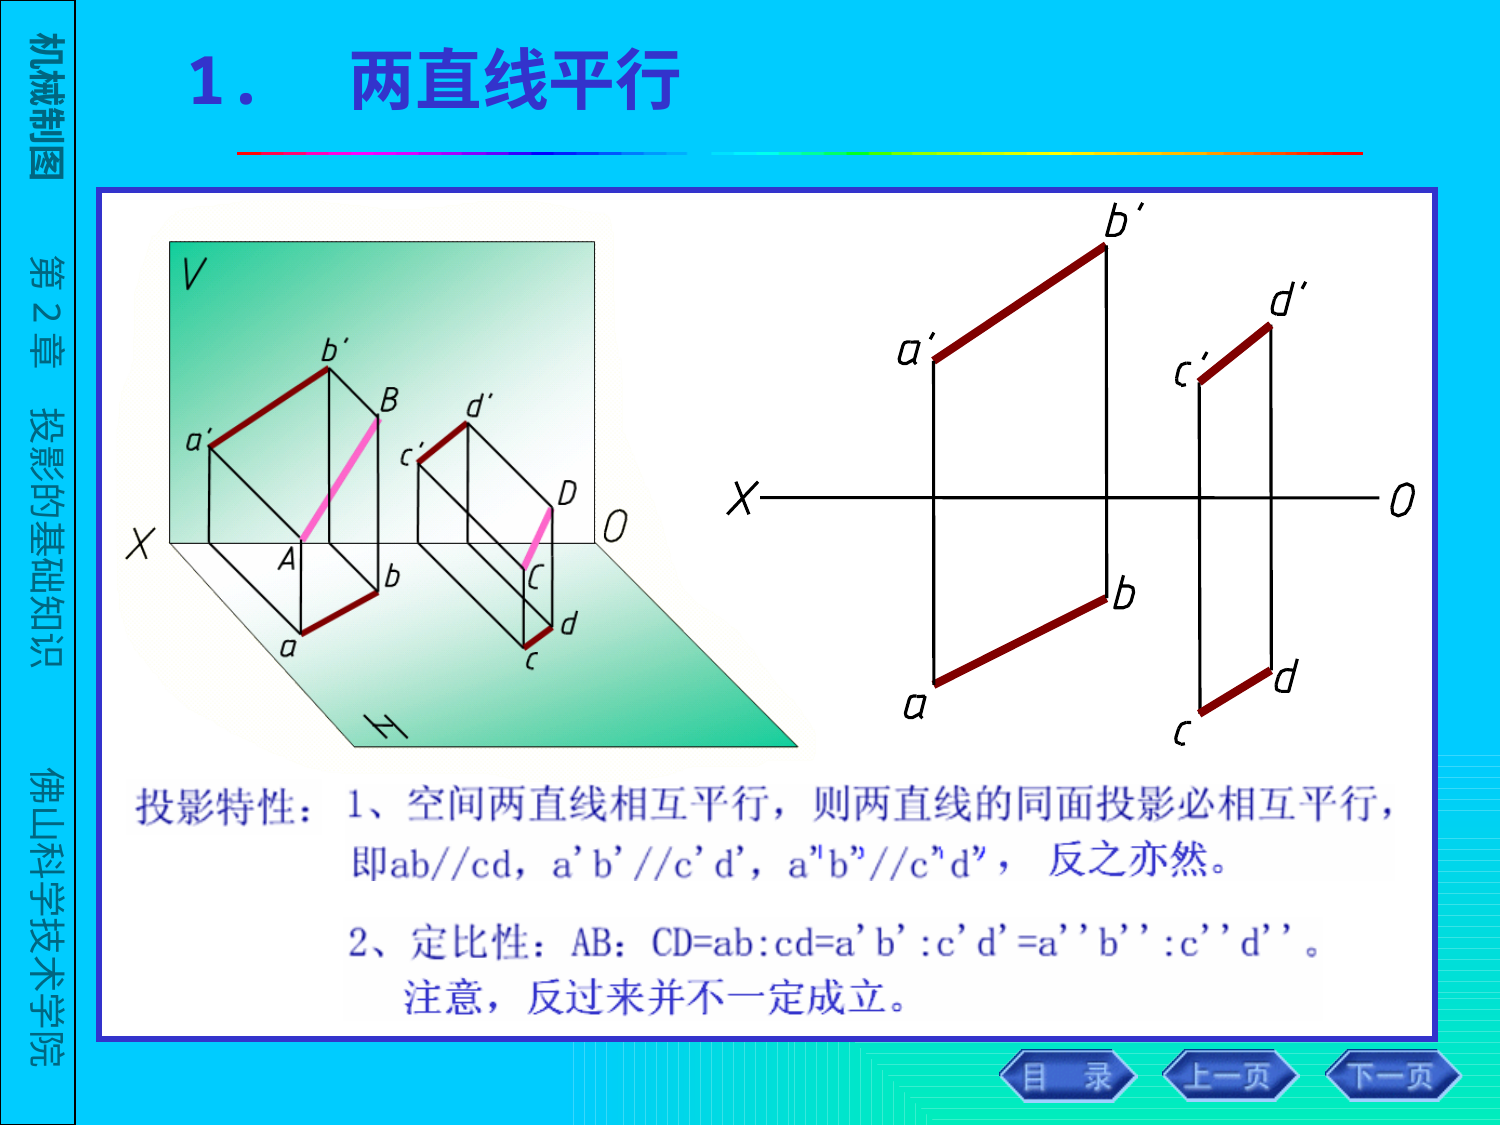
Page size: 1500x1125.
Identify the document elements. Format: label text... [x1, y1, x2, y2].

text_box [99, 189, 1436, 1039]
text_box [933, 245, 1272, 480]
picture [97, 188, 1437, 1041]
picture [115, 198, 1395, 882]
picture [1162, 1049, 1300, 1102]
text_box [1175, 658, 1298, 745]
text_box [933, 524, 1272, 715]
picture [343, 917, 1323, 1021]
picture [999, 1049, 1138, 1103]
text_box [898, 202, 1143, 365]
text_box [905, 574, 930, 719]
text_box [1176, 281, 1306, 386]
text_box 1. 两直线平行 [171, 30, 1211, 111]
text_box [726, 481, 1414, 517]
picture [1325, 1049, 1463, 1102]
